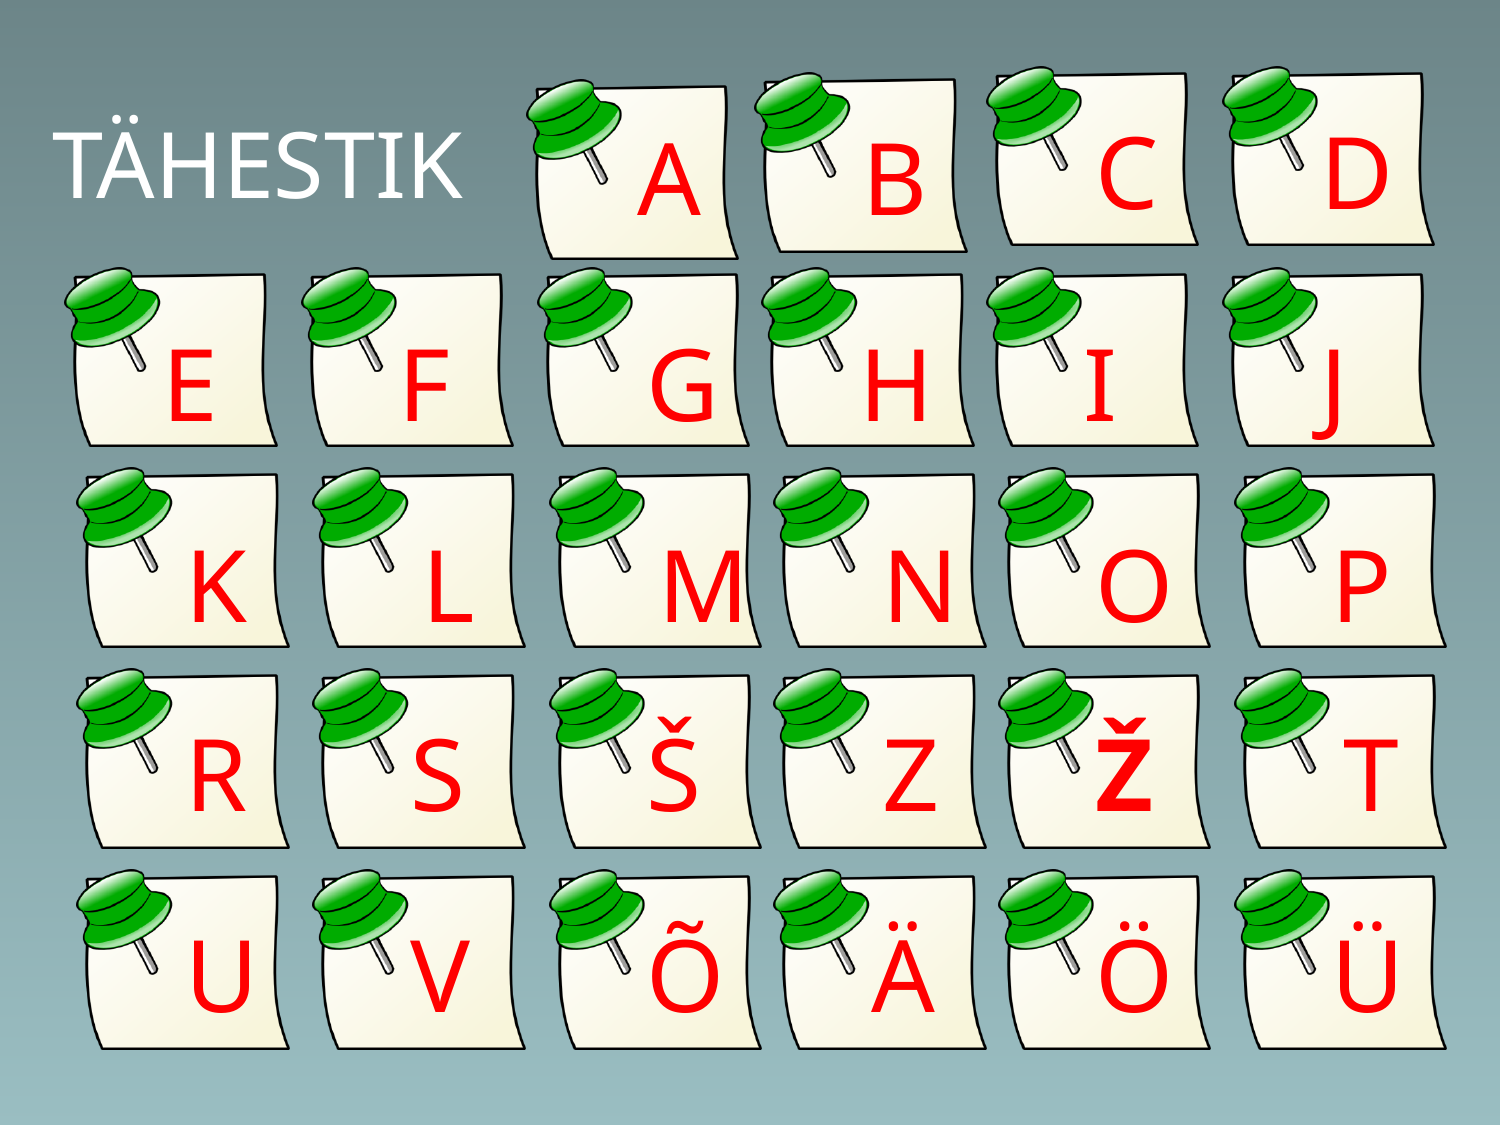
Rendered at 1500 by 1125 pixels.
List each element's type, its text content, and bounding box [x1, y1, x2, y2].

text_box TÄHESTIK [0, 99, 520, 224]
picture [1222, 266, 1436, 448]
picture [1234, 467, 1447, 649]
picture [525, 79, 739, 260]
picture [773, 467, 987, 649]
picture [76, 668, 290, 849]
picture [76, 467, 290, 649]
picture [997, 668, 1211, 849]
picture [997, 467, 1211, 649]
picture [997, 869, 1211, 1050]
picture [312, 869, 526, 1050]
picture [300, 266, 514, 448]
picture [548, 869, 762, 1050]
picture [64, 266, 278, 448]
picture [985, 266, 1199, 448]
picture [773, 668, 987, 849]
picture [312, 467, 526, 649]
picture [761, 266, 975, 448]
picture [312, 668, 526, 849]
picture [548, 668, 762, 849]
picture [773, 869, 987, 1050]
picture [536, 266, 750, 448]
picture [1222, 65, 1436, 247]
picture [548, 467, 762, 649]
picture [985, 65, 1199, 247]
picture [754, 72, 968, 253]
picture [1234, 869, 1447, 1050]
picture [76, 869, 290, 1050]
picture [1234, 668, 1447, 849]
